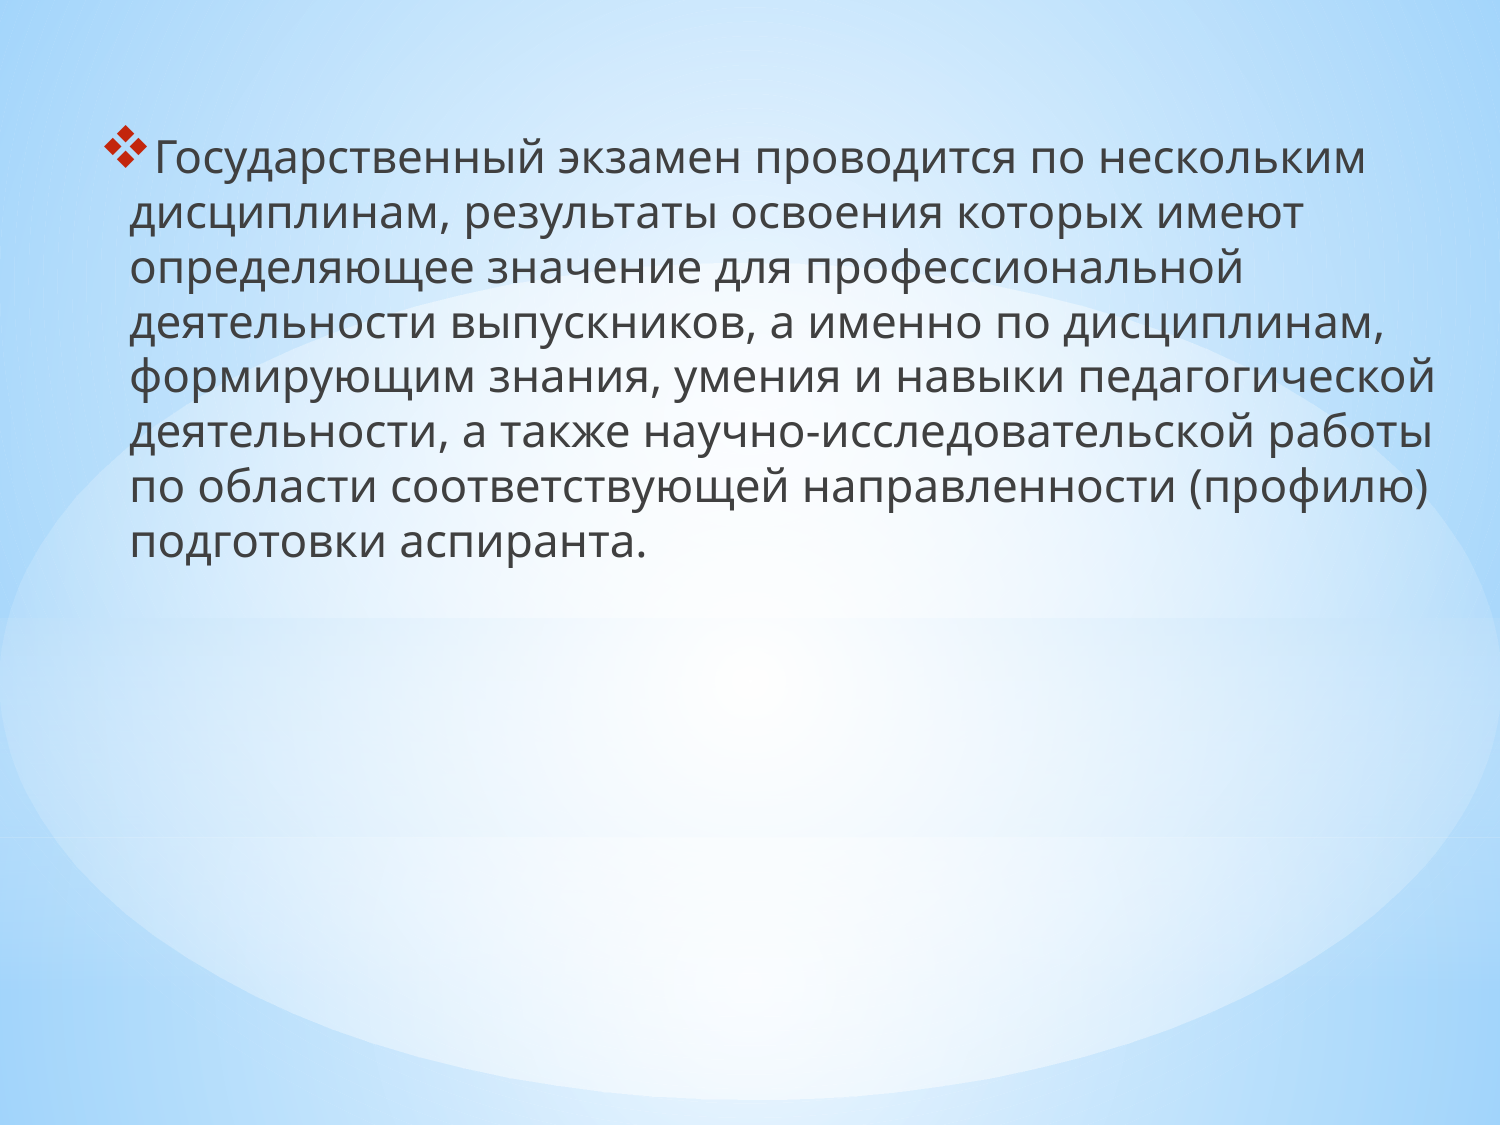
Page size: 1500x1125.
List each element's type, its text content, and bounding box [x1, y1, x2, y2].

list Государственный экзамен проводится по нескольким дисциплинам, результаты освоения которых имеют определяющее значение для профессиональной деятельности выпускников, а именно по дисциплинам, формирующим знания, умения и навыки педагогической деятельности, а также научно-исследовательской работы по области соответствующей направленности (профилю) подготовки аспиранта. [76, 120, 1459, 690]
